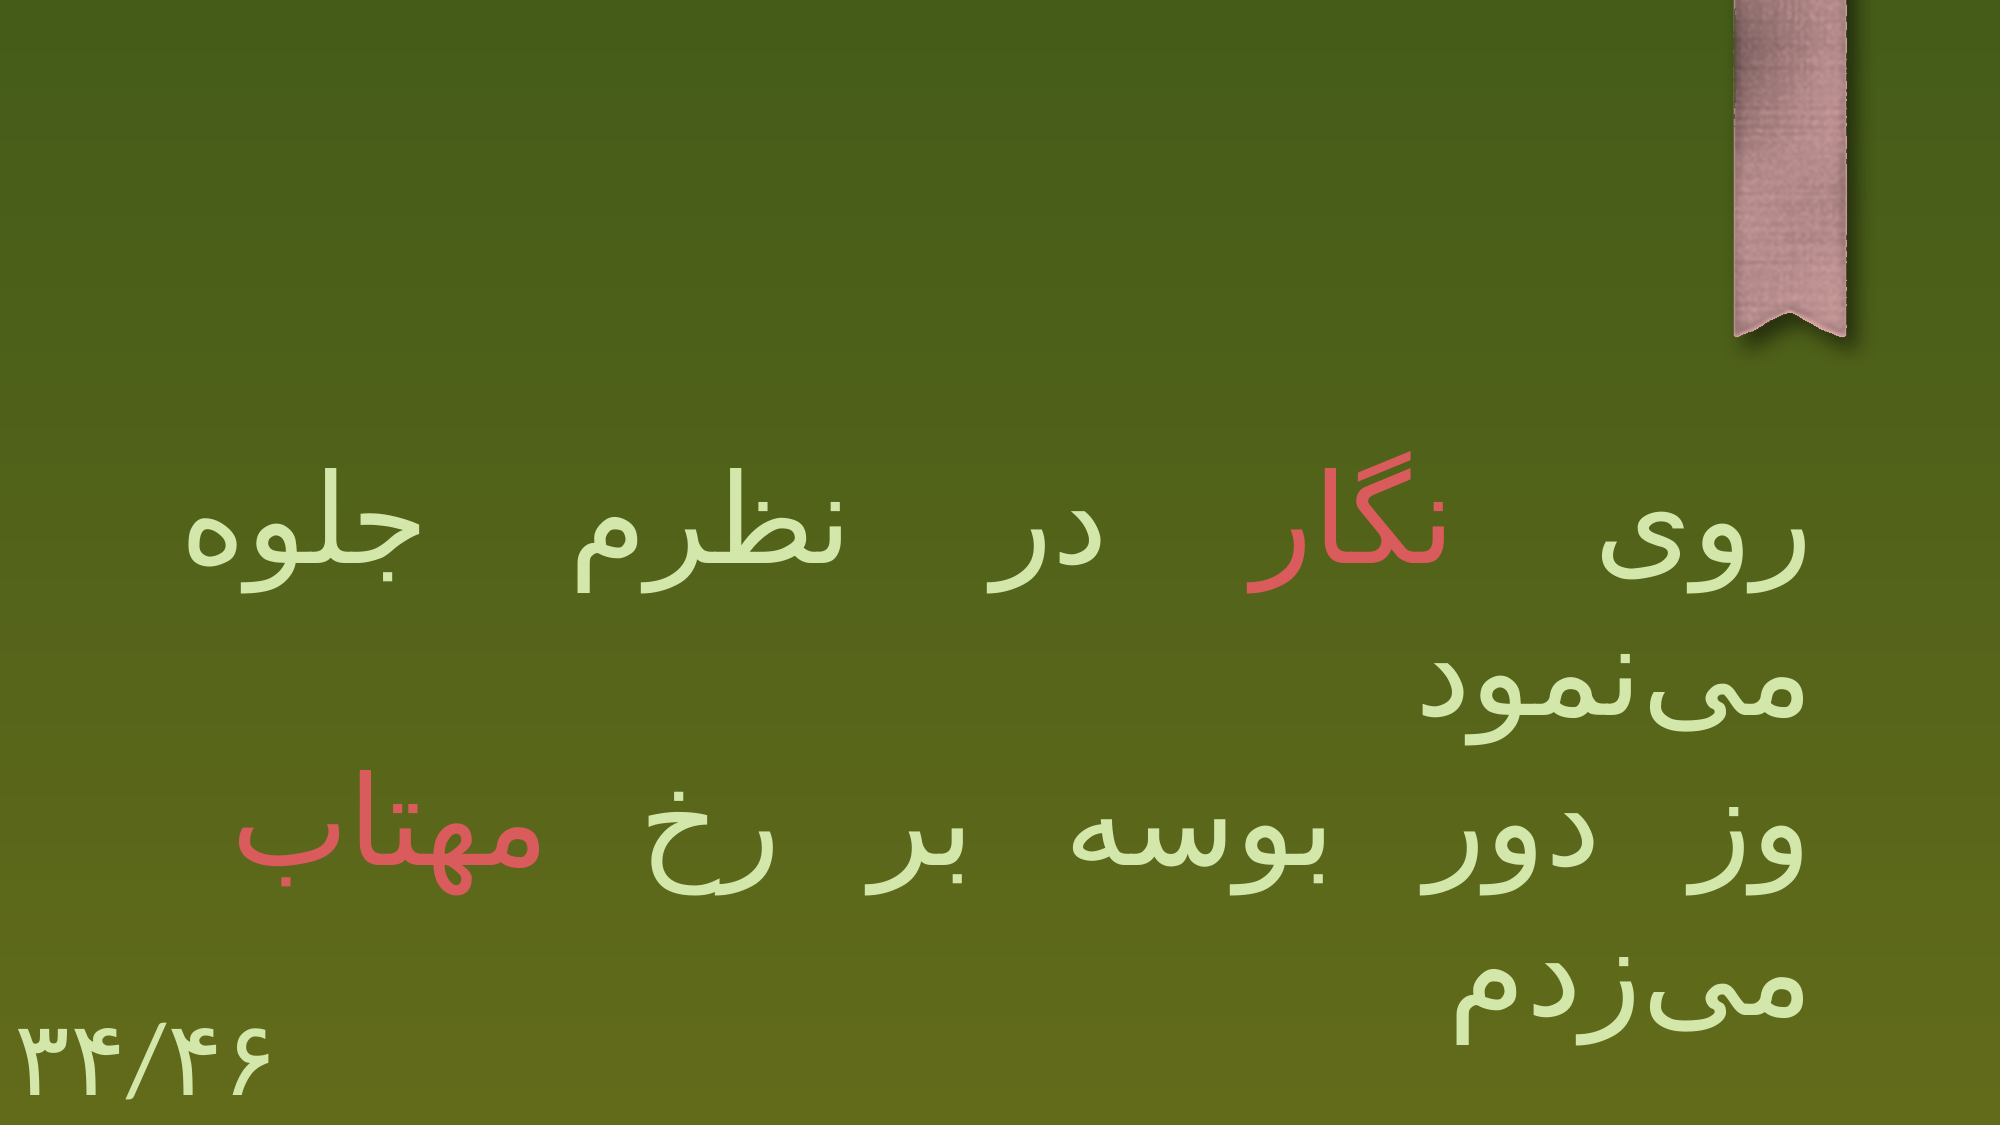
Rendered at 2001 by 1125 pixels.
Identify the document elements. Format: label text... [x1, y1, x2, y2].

picture [1725, 0, 1876, 418]
text_box ۳۴/۴۶ [0, 983, 384, 1124]
text_box روی نگار در نظرم جلوه می‌نمود وز دور بوسه بر رخ مهتاب می‌زدم [166, 418, 1829, 1125]
